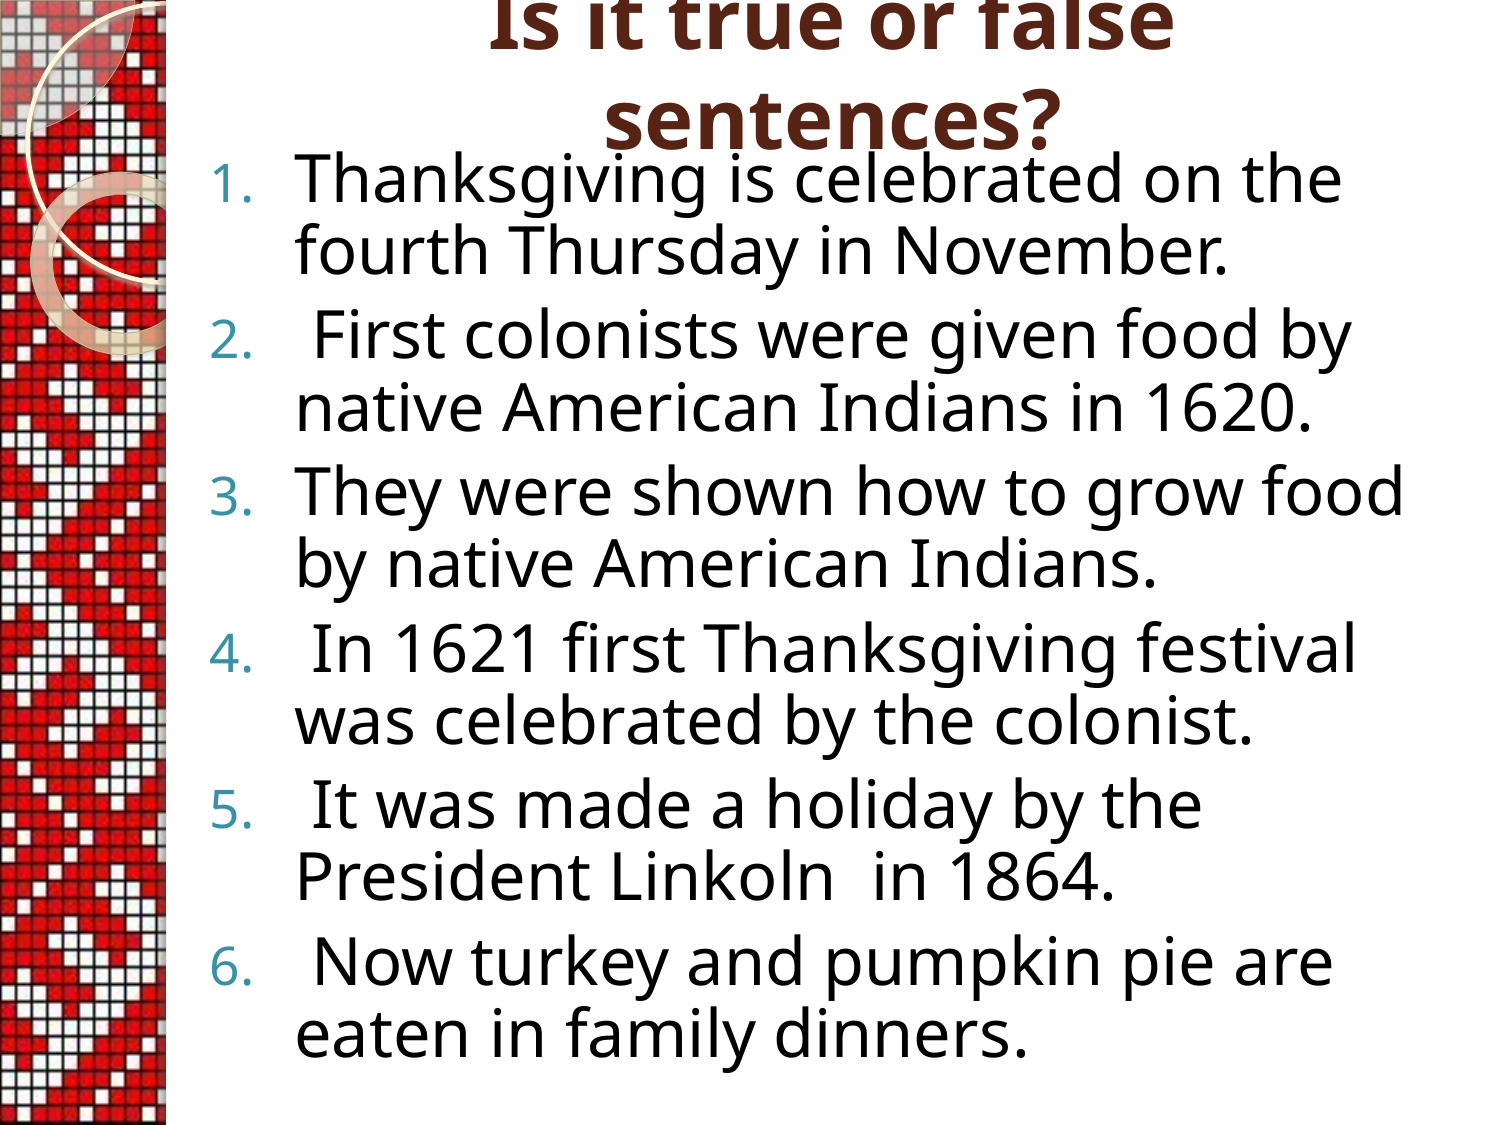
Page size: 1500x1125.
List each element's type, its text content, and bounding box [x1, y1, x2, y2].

picture [0, 134, 166, 1125]
list Thanksgiving is celebrated on the fourth Thursday in November. First colonists were given food by native American Indians in 1620. They were shown how to grow food by native American Indians. In 1621 first Thanksgiving festival was celebrated by the colonist. It was made a holiday by the President Linkoln in 1864. Now turkey and pumpkin pie are eaten in family dinners. [194, 136, 1468, 1095]
picture [32, 13, 160, 207]
picture [53, 241, 160, 332]
text_box Is it true or false sentences? [242, 19, 1424, 114]
picture [62, 195, 160, 280]
picture [136, 0, 164, 4]
